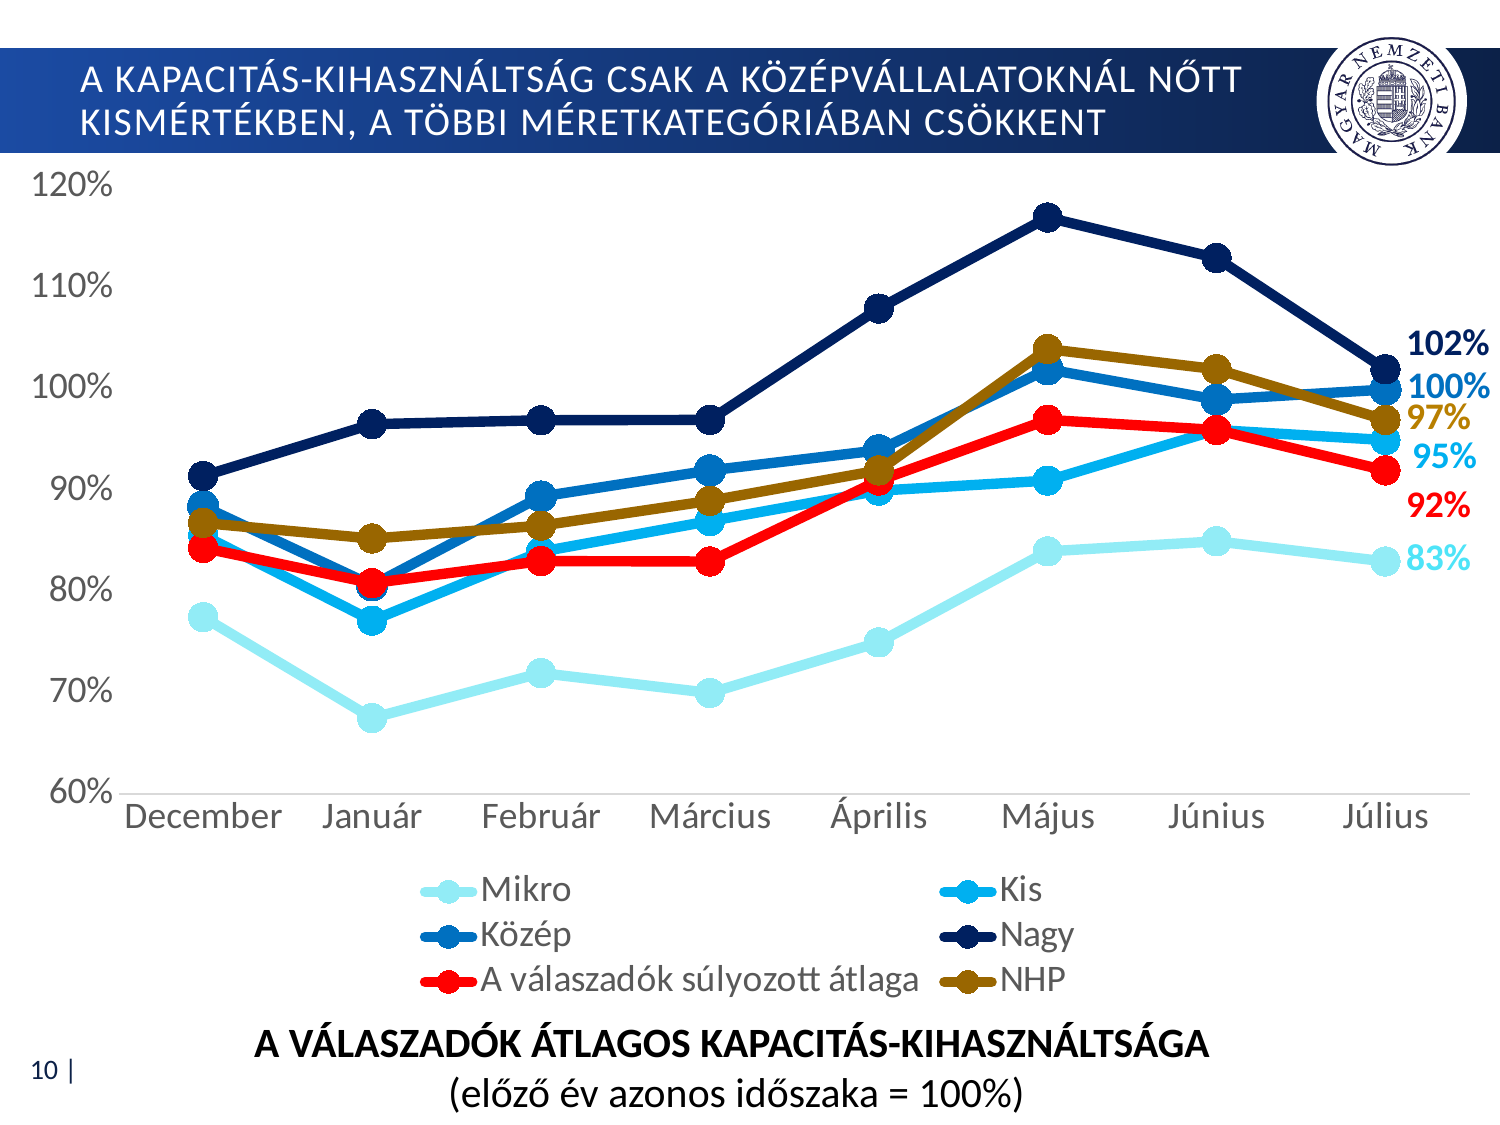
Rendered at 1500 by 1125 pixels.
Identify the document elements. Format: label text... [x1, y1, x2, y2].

text_box A válaszadók átlagos kapacitás-kihasználtsága (előző év azonos időszaka = 100%) [131, 1009, 1342, 1124]
title A kapacitás-kihasználtság csak a középvállalatoknál nőtt kismértékben, a többi méretkategóriában csökkent [65, 50, 1314, 151]
picture [1327, 36, 1457, 151]
chart [0, 151, 1500, 1009]
